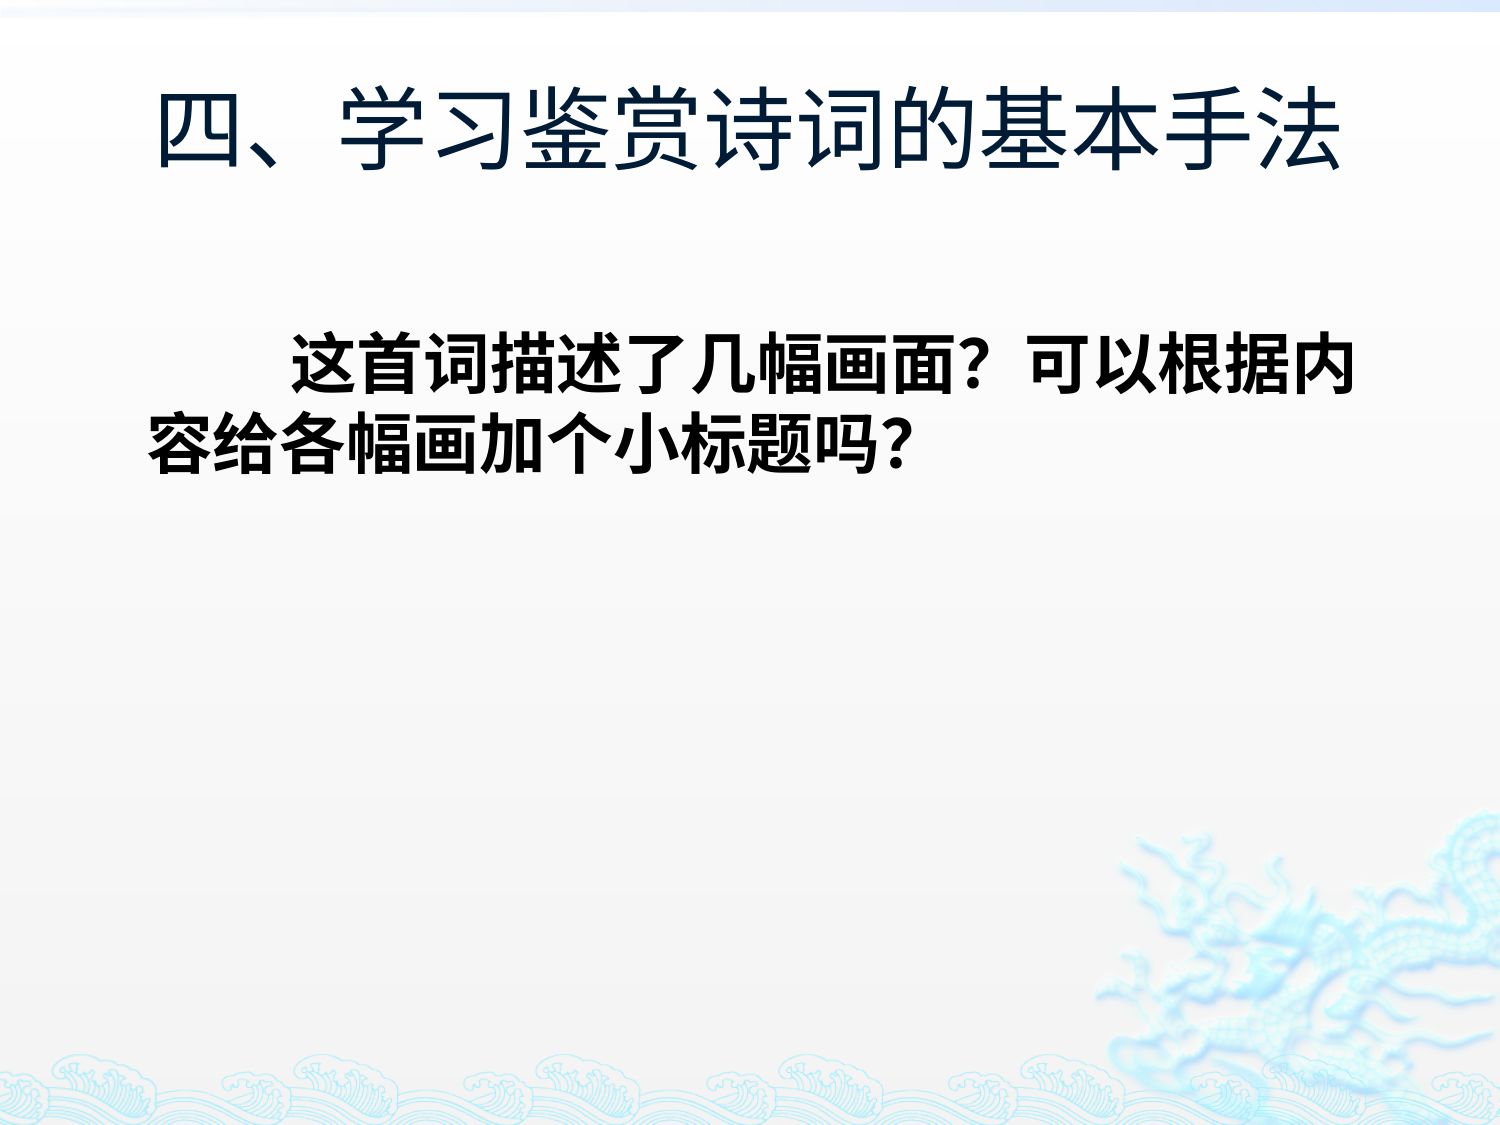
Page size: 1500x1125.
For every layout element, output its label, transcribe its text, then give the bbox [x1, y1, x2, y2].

list 这首词描述了几幅画面？可以根据内容给各幅画加个小标题吗？ [75, 314, 1425, 1005]
title 四、学习鉴赏诗词的基本手法 [75, 45, 1425, 209]
